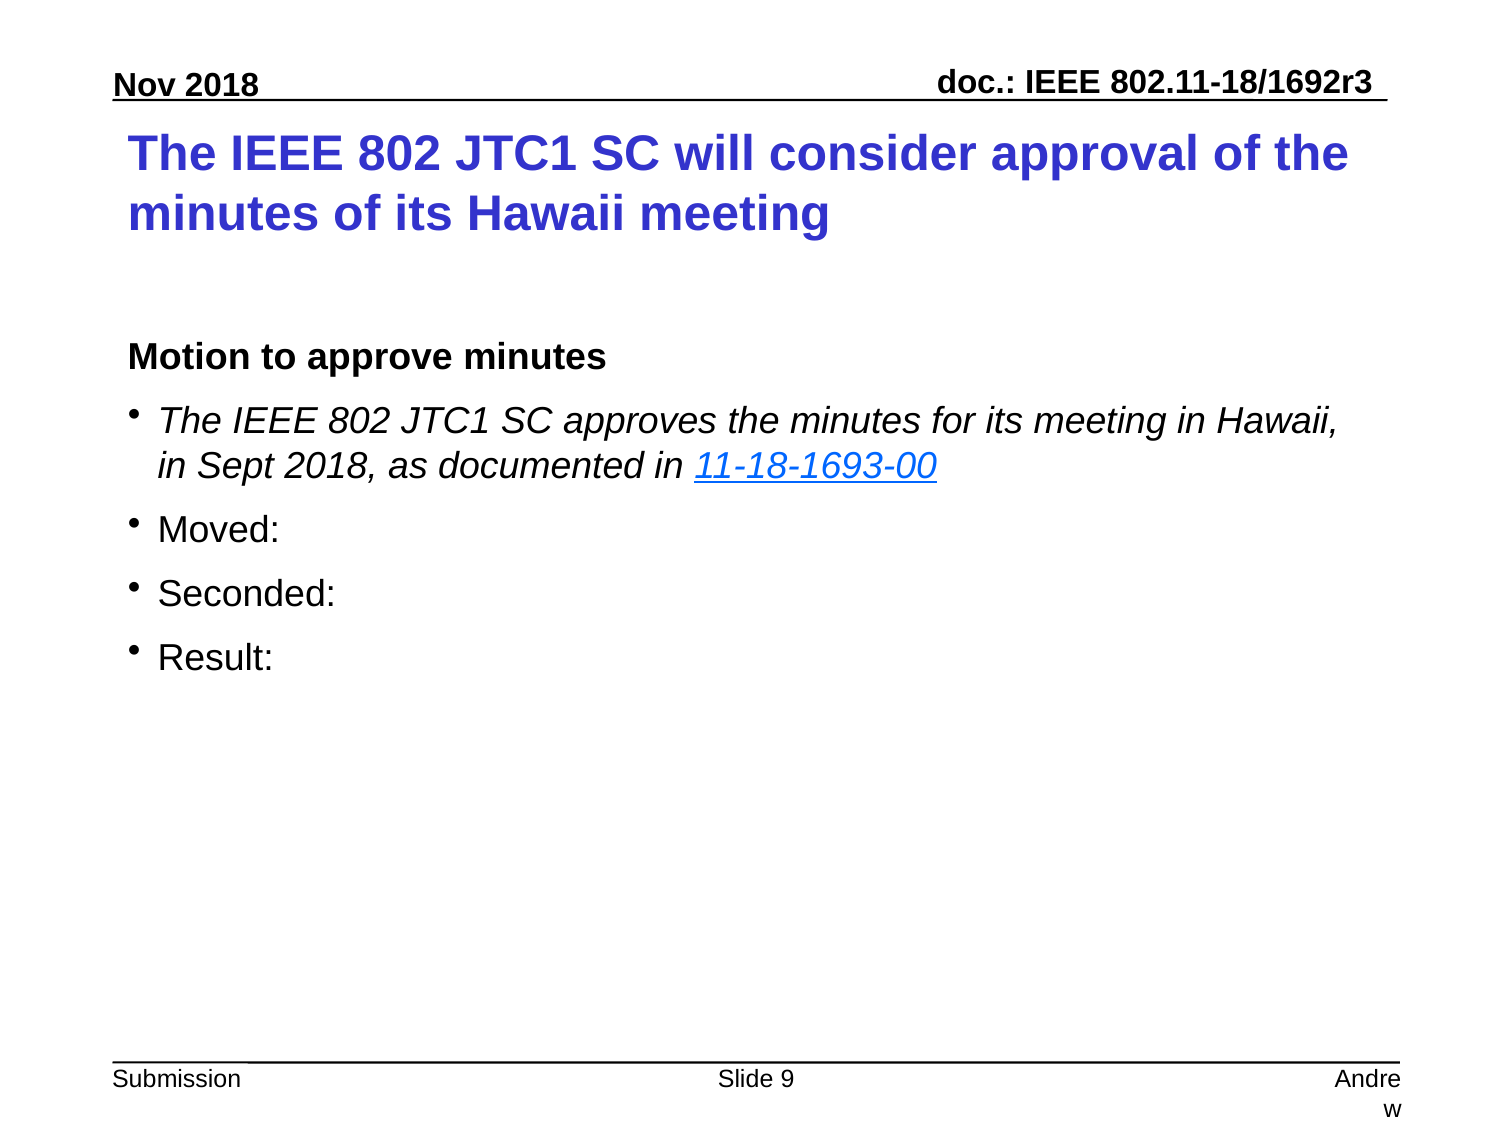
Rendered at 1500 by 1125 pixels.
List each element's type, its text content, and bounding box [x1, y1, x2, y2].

list Motion to approve minutes The IEEE 802 JTC1 SC approves the minutes for its meeting in Hawaii, in Sept 2018, as documented in 11-18-1693-00 Moved: Seconded: Result: [112, 324, 1388, 1000]
title The IEEE 802 JTC1 SC will consider approval of the minutes of its Hawaii meeting [112, 112, 1388, 288]
footer Andrew Myles, Cisco [1320, 1061, 1402, 1093]
slide_number Slide 9 [709, 1061, 803, 1093]
